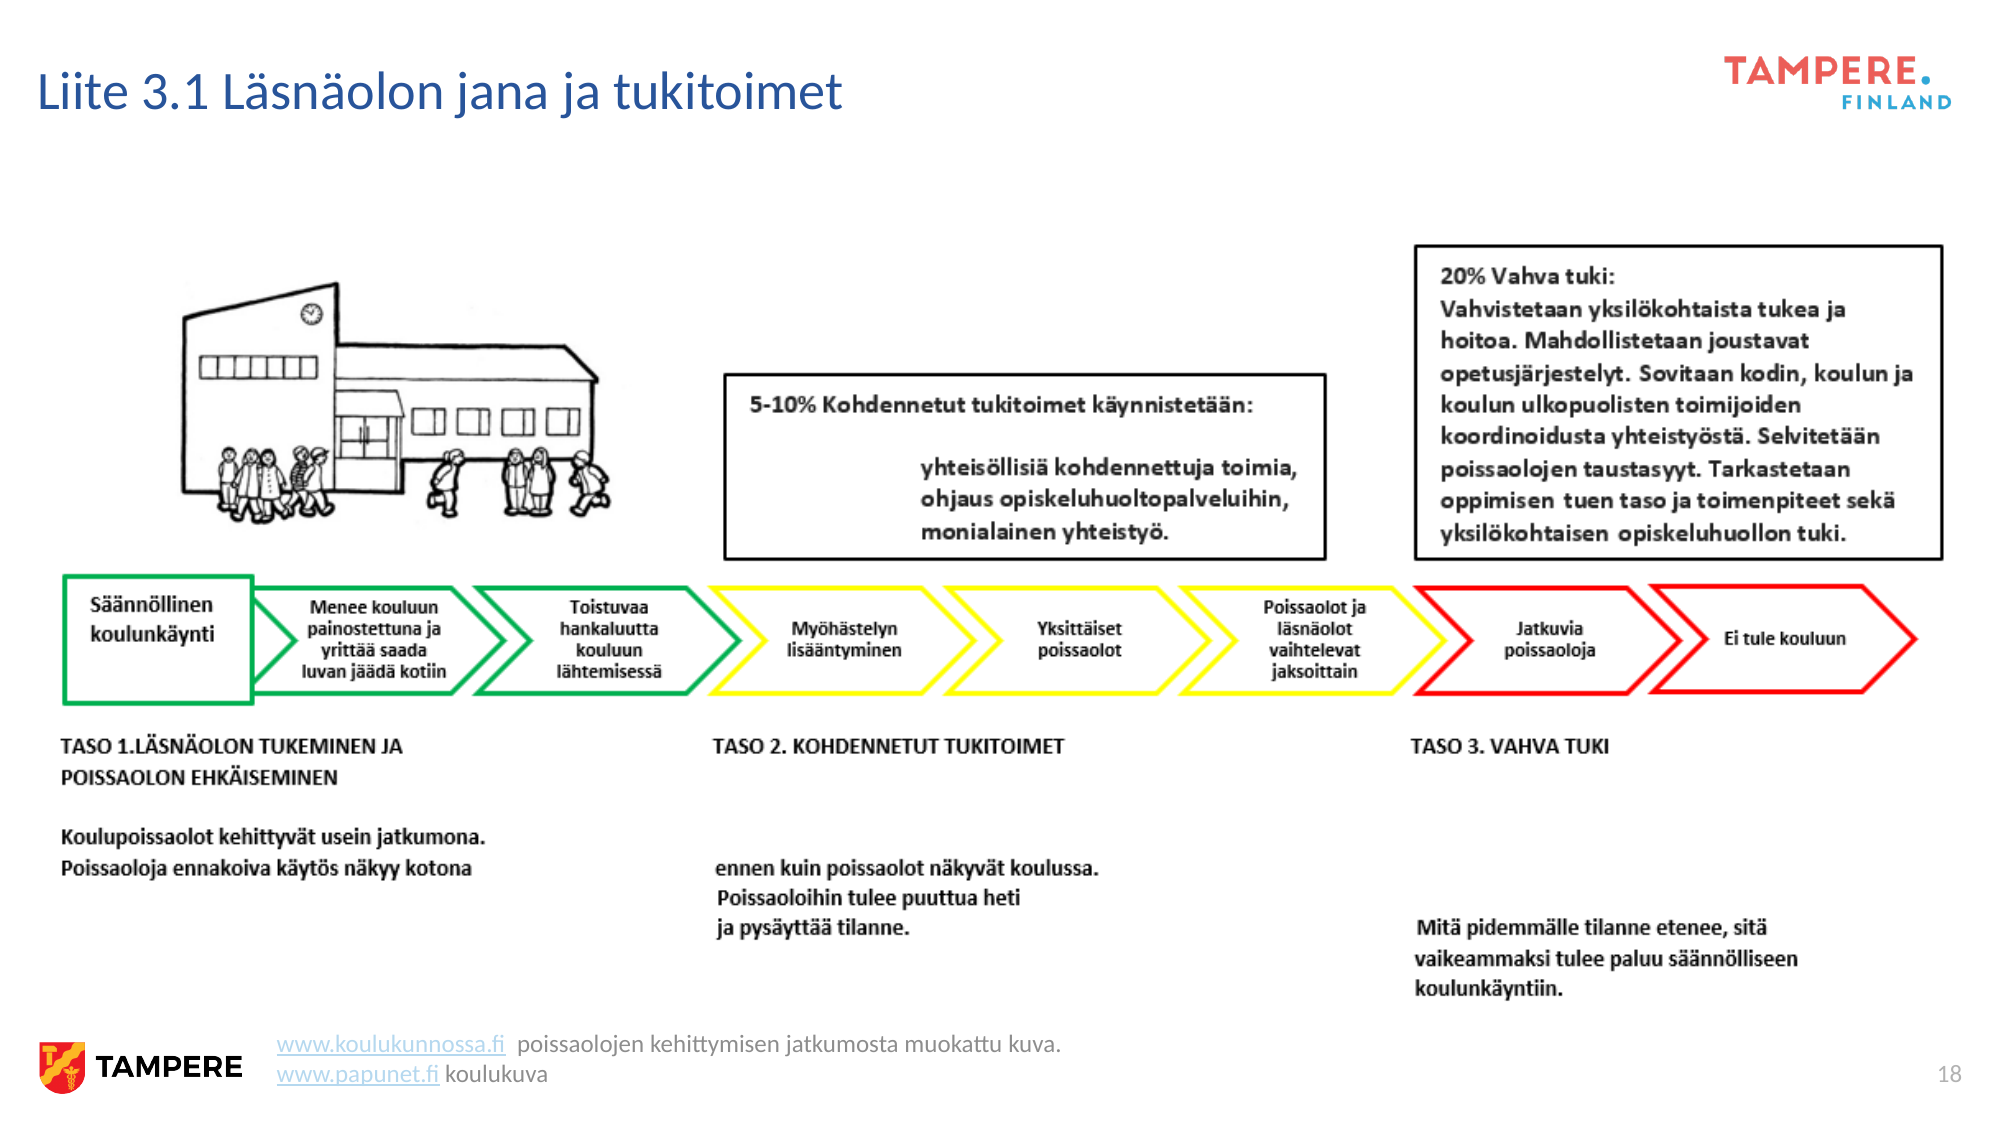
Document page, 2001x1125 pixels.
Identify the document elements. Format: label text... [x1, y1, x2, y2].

slide_number 18 [1837, 1042, 1978, 1103]
footer www.koulukunnossa.fi poissaolojen kehittymisen jatkumosta muokattu kuva. www.papunet.fi koulukuva [261, 1042, 1139, 1103]
title Liite 3.1 Läsnäolon jana ja tukitoimet [22, 55, 1747, 230]
picture [1697, 27, 1978, 136]
picture [39, 1042, 242, 1094]
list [56, 230, 1957, 1006]
